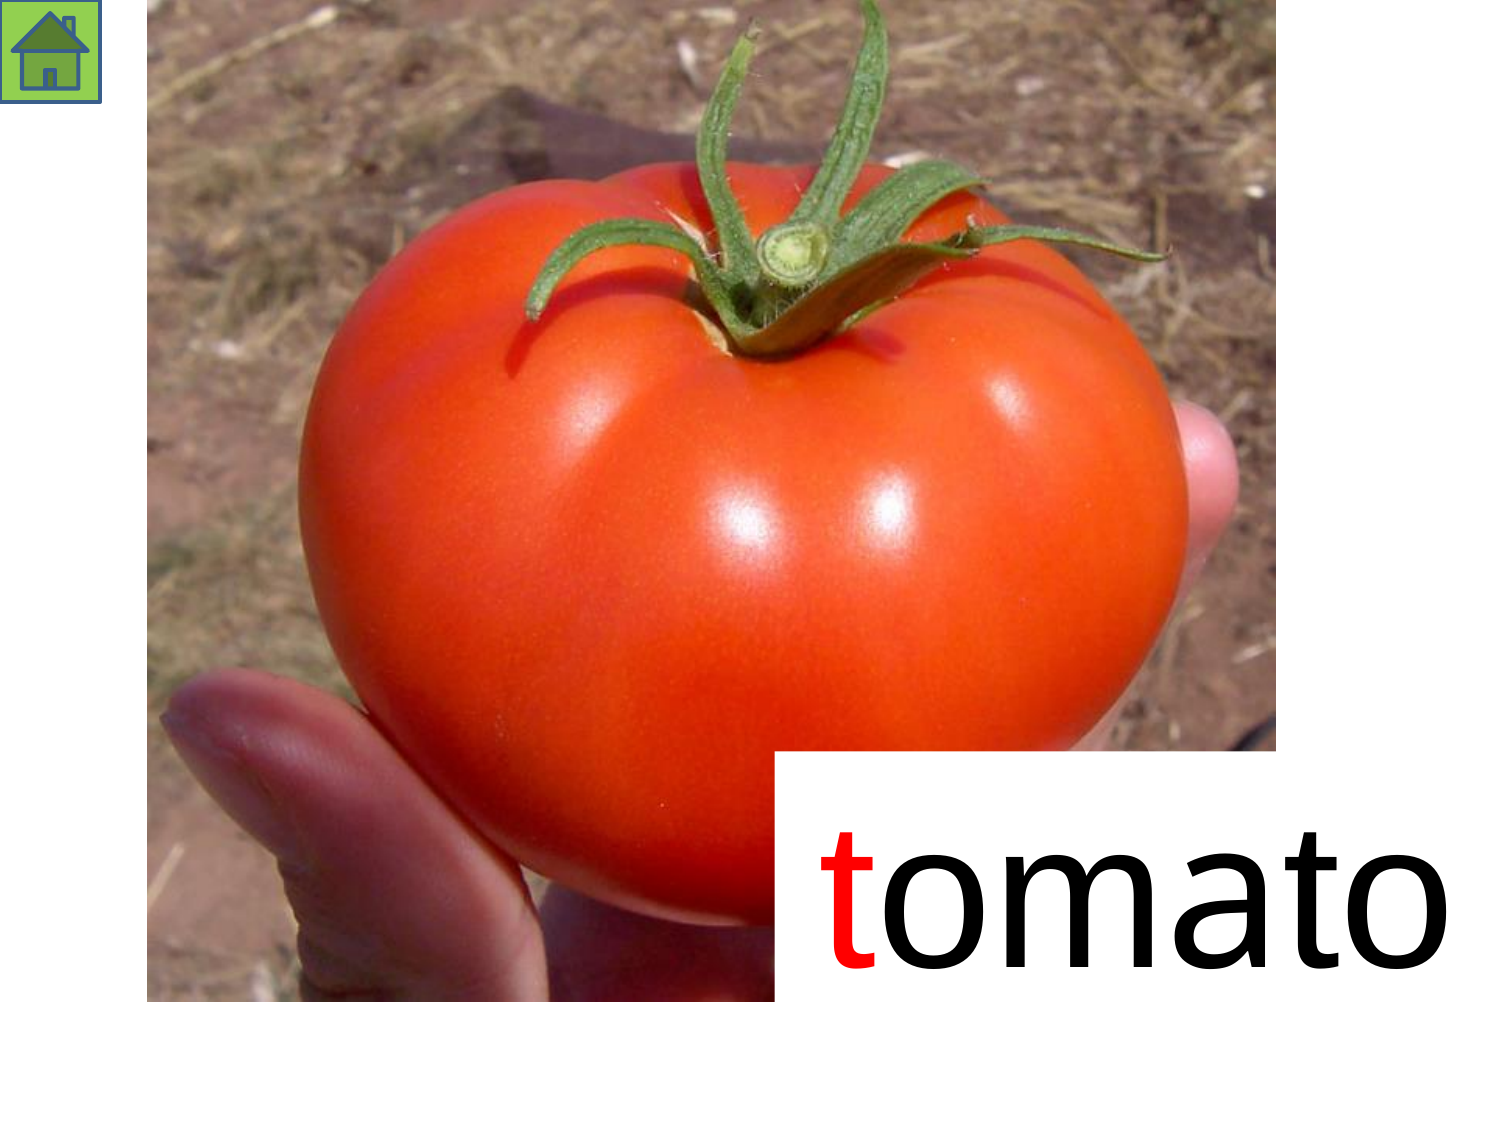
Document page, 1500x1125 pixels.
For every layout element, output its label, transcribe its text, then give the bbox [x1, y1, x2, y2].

text_box [0, 0, 102, 104]
picture [147, 0, 1276, 1002]
text_box tomato [774, 751, 1500, 1017]
